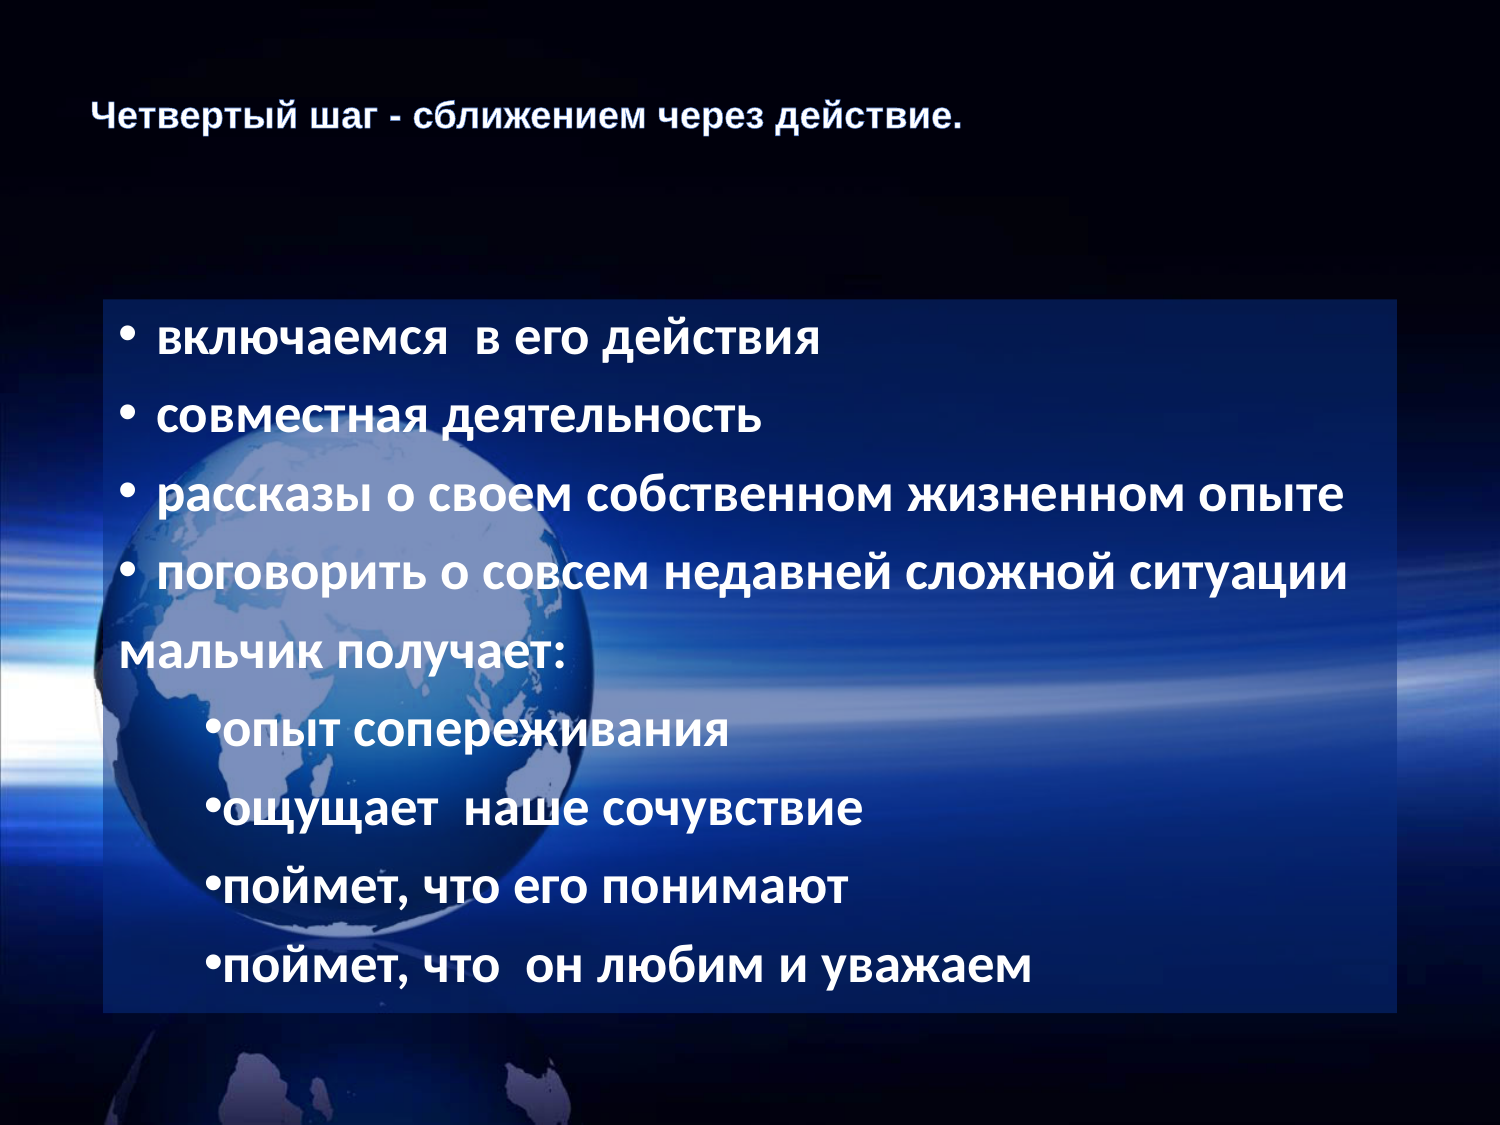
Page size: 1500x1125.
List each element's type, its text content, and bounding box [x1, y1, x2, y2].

list включаемся в его действия совместная деятельность рассказы о своем собственном жизненном опыте поговорить о совсем недавней сложной ситуации мальчик получает: опыт сопереживания ощущает наше сочувствие поймет, что его понимают поймет, что он любим и уважаем [103, 299, 1397, 1014]
picture [0, 0, 1500, 1125]
title Четвертый шаг - сближением через действие. [75, 45, 1459, 233]
